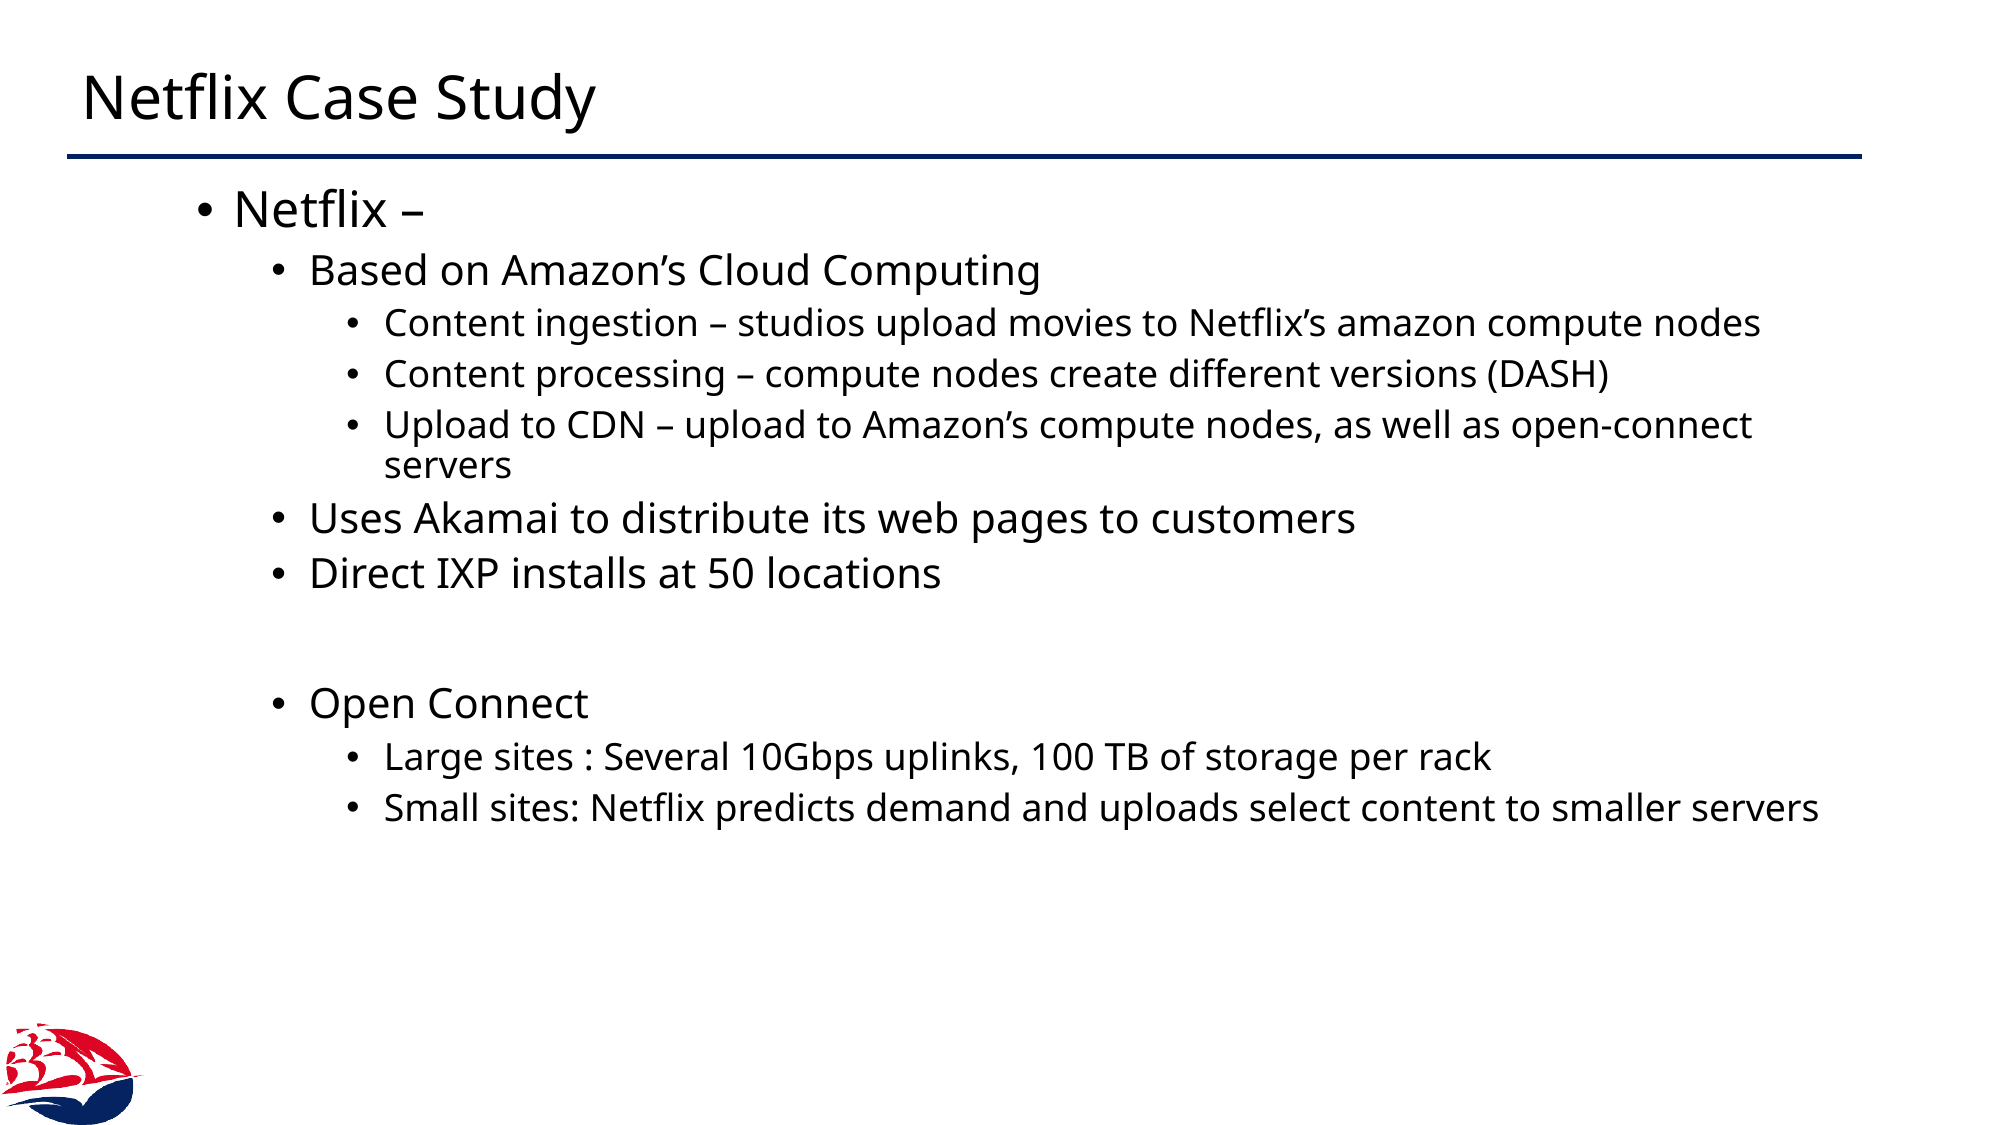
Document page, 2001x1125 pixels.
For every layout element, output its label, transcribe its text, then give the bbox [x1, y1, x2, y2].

title Netflix Case Study [66, 59, 1863, 141]
picture [0, 1023, 149, 1125]
list Netflix – Based on Amazon’s Cloud Computing Content ingestion – studios upload movies to Netflix’s amazon compute nodes Content processing – compute nodes create different versions (DASH) Upload to CDN – upload to Amazon’s compute nodes, as well as open-connect servers Uses Akamai to distribute its web pages to customers Direct IXP installs at 50 locations Open Connect Large sites : Several 10Gbps uplinks, 100 TB of storage per rack Small sites: Netflix predicts demand and uploads select content to smaller servers [181, 177, 1863, 1014]
